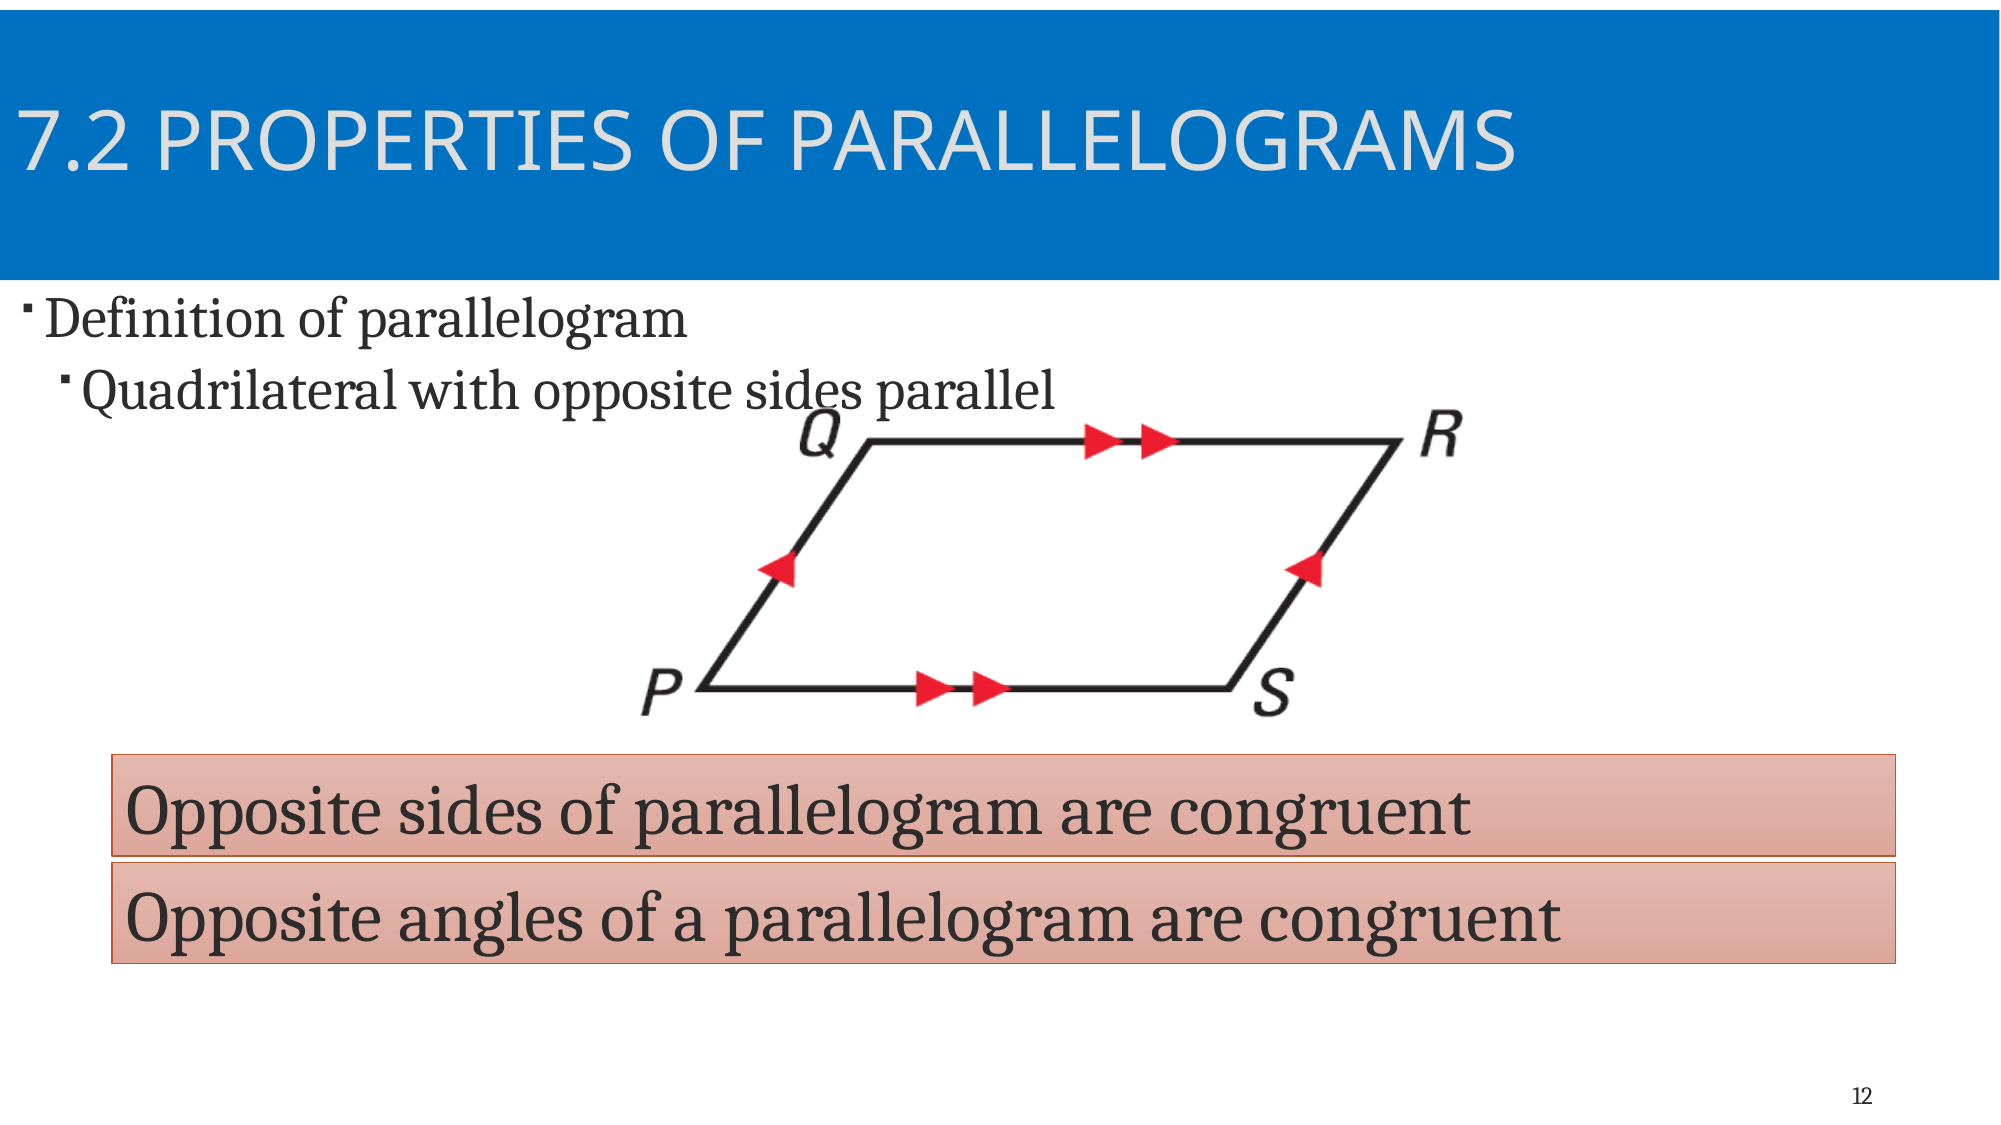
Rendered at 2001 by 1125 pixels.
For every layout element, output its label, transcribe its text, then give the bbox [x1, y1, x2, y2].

list Definition of parallelogram Quadrilateral with opposite sides parallel [0, 280, 2000, 1065]
text_box Opposite sides of parallelogram are congruent [111, 754, 1896, 857]
text_box Opposite angles of a parallelogram are congruent [111, 862, 1896, 964]
picture [632, 403, 1470, 722]
title 7.2 Properties of Parallelograms [0, 21, 2000, 269]
slide_number 12 [1844, 1064, 2000, 1125]
